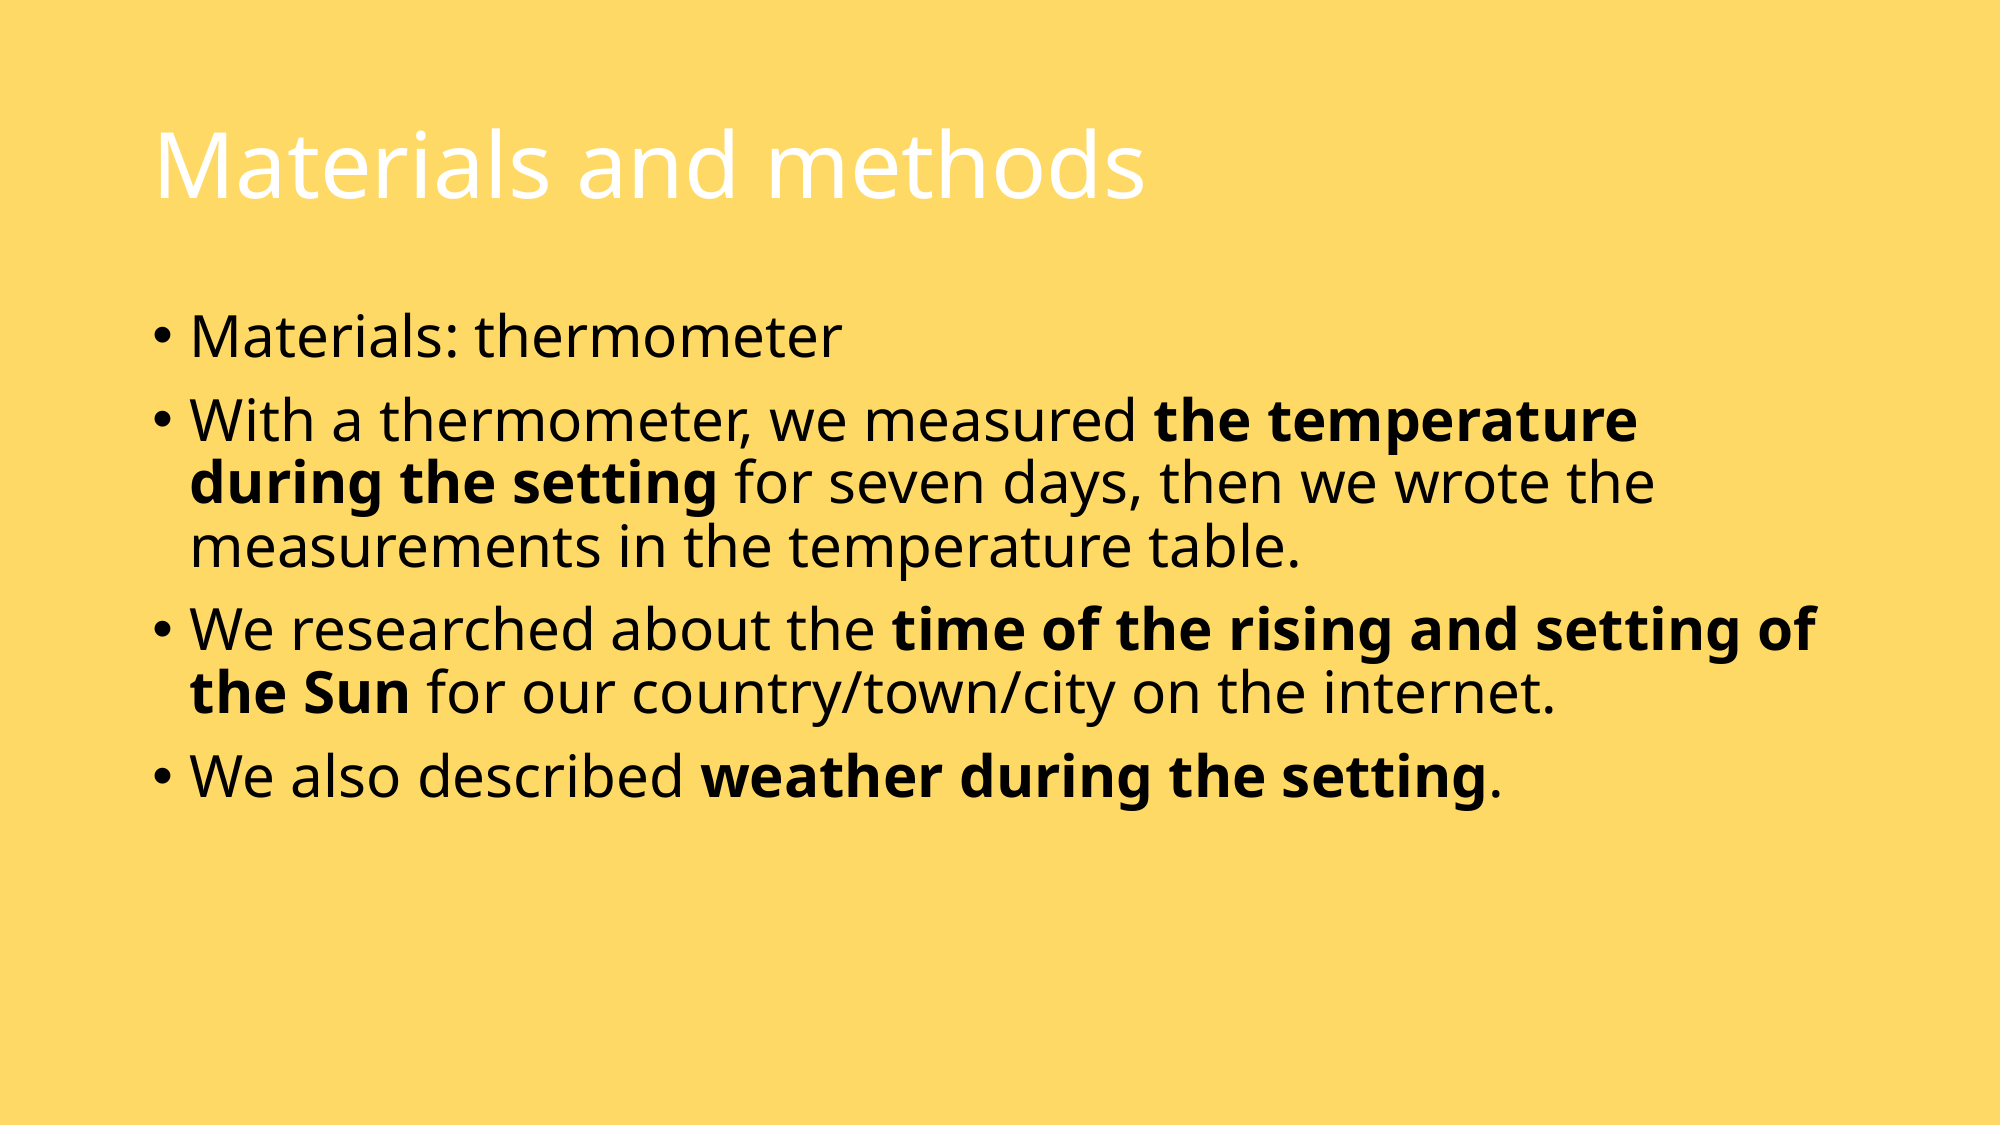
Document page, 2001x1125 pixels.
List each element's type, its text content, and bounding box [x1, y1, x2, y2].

title Materials and methods [137, 59, 1863, 278]
list Materials: thermometer With a thermometer, we measured the temperature during the setting for seven days, then we wrote the measurements in the temperature table. We researched about the time of the rising and setting of the Sun for our country/town/city on the internet. We also described weather during the setting. [137, 299, 1863, 1014]
